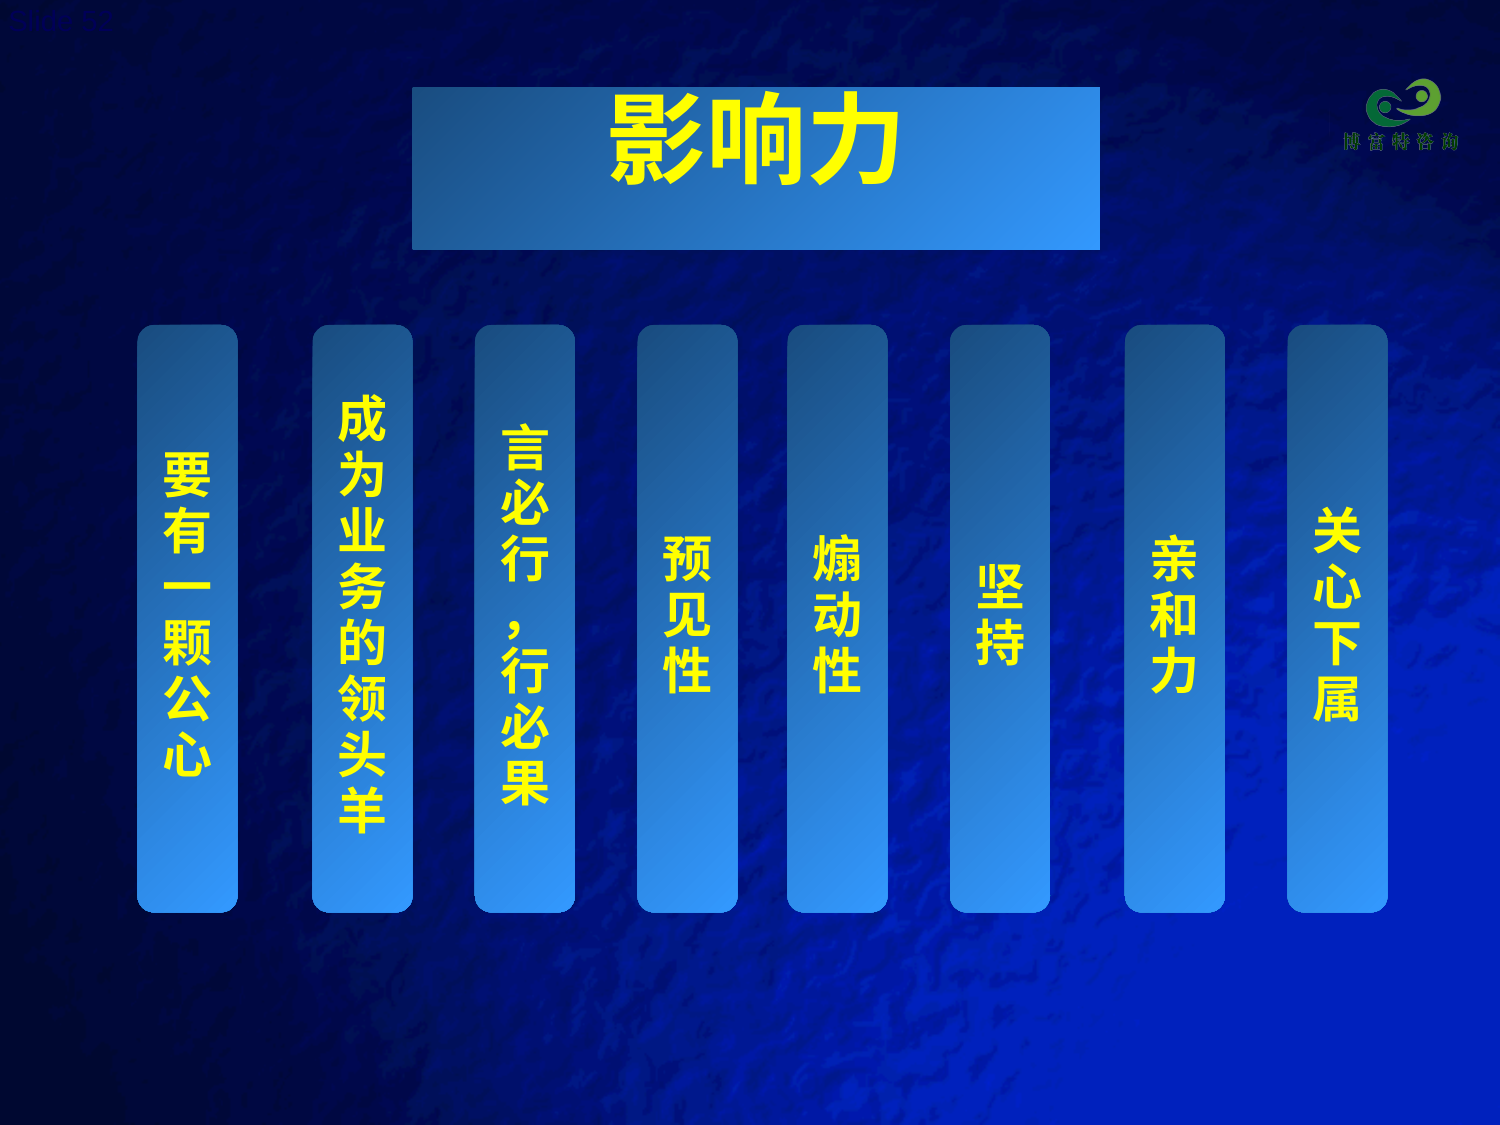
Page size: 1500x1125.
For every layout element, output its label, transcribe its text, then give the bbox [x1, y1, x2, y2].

picture [0, 0, 1500, 1125]
text_box 关 心 下 属 [1287, 324, 1388, 913]
text_box 煽 动 性 [787, 324, 888, 913]
text_box 言 必 行 ， 行 必 果 [474, 324, 575, 913]
text_box 亲 和 力 [1125, 324, 1225, 913]
text_box 成 为 业 务 的 领 头 羊 [312, 324, 413, 913]
title 影响力 [412, 87, 1101, 251]
text_box 坚 持 [950, 324, 1051, 913]
text_box 预 见 性 [637, 324, 738, 913]
list [37, 274, 1463, 988]
text_box 要 有 一 颗 公 心 [137, 324, 238, 913]
